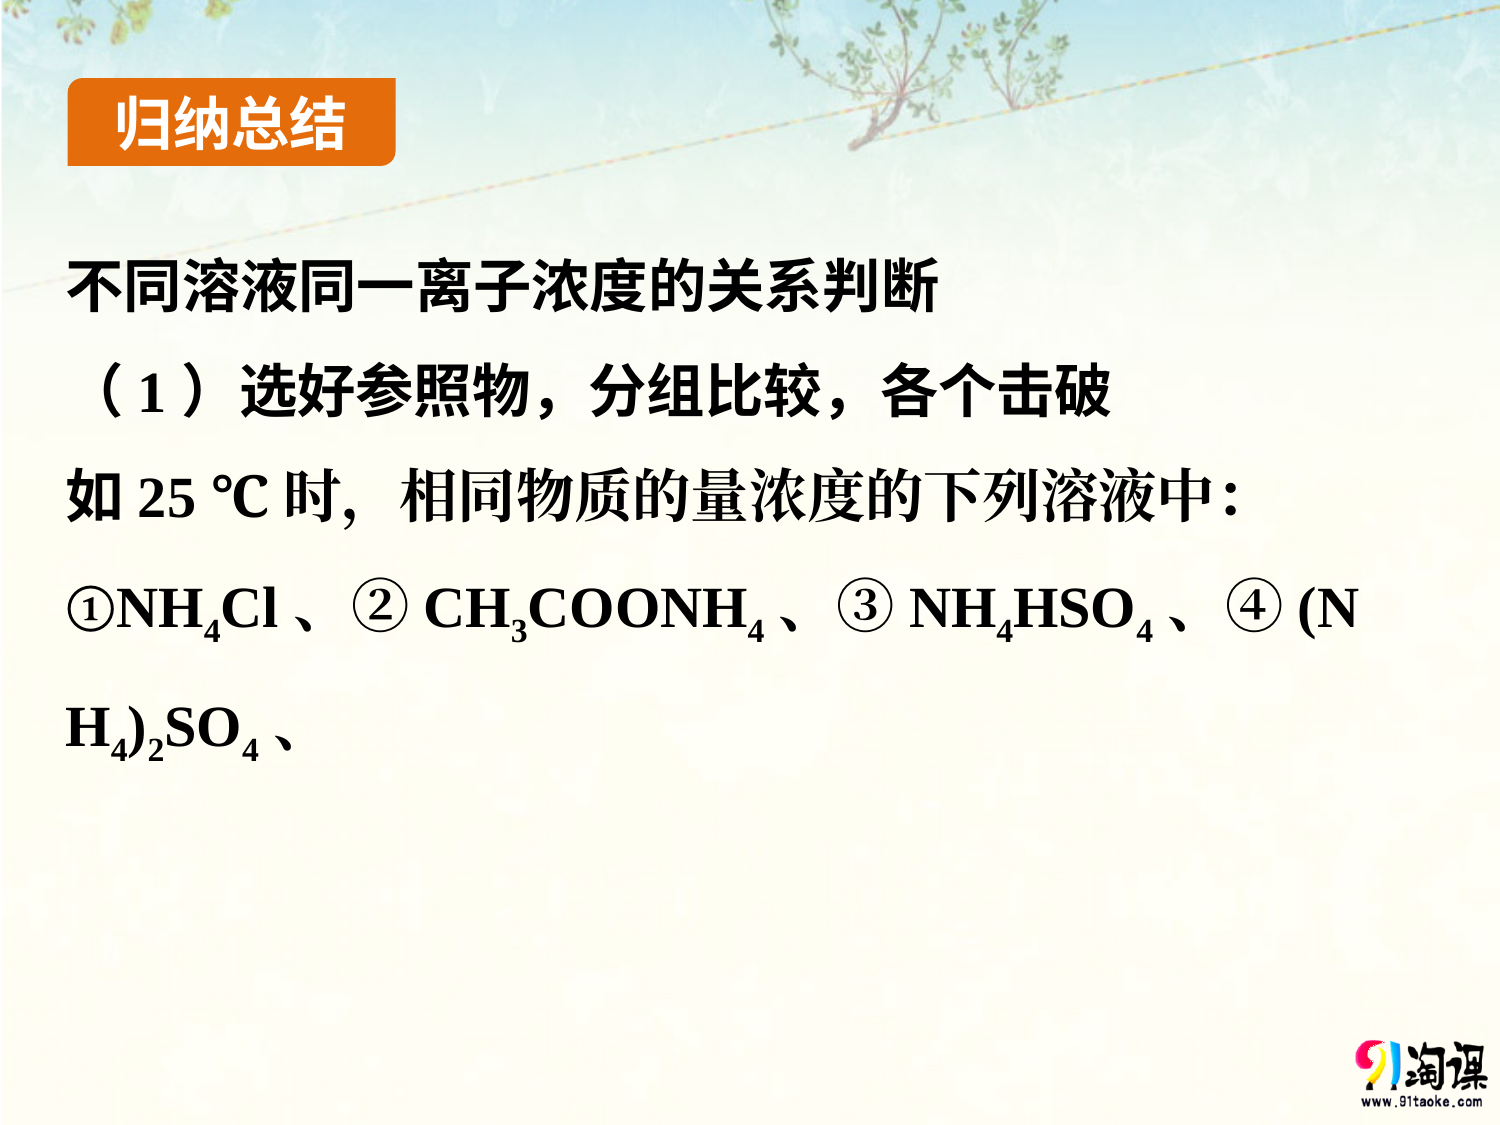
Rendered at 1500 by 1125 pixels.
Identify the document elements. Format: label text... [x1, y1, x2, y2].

picture [1, 0, 1500, 1125]
text_box 归纳总结 [65, 75, 398, 168]
text_box 不同溶液同一离子浓度的关系判断 （1）选好参照物，分组比较，各个击破 如25 ℃时，相同物质的量浓度的下列溶液中： ①NH4Cl、②CH3COONH4、③NH4HSO4、④(NH4)2SO4、 [53, 208, 1382, 775]
